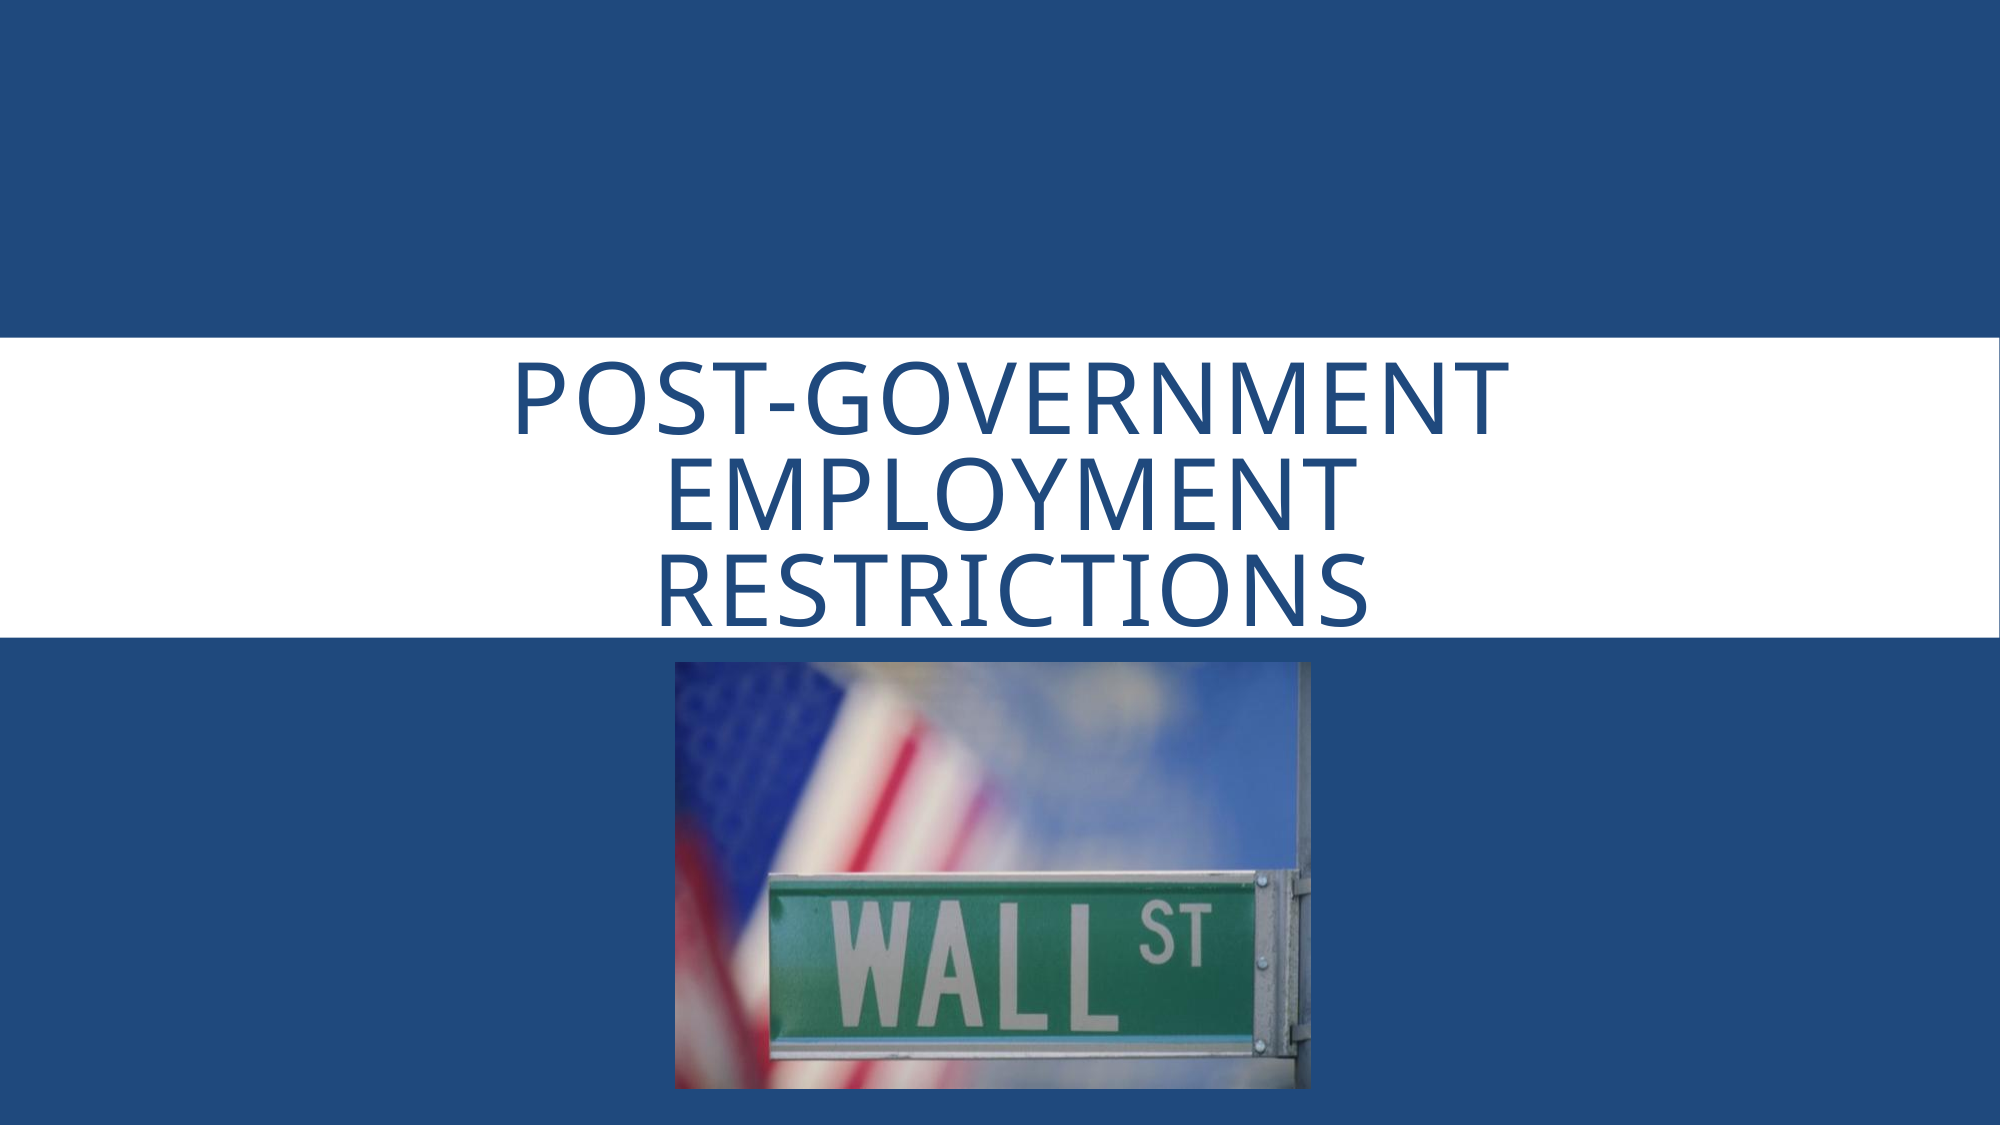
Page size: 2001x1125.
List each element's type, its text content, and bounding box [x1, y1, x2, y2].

title Post-Government Employment Restrictions [375, 387, 1650, 617]
picture [674, 662, 1311, 1089]
